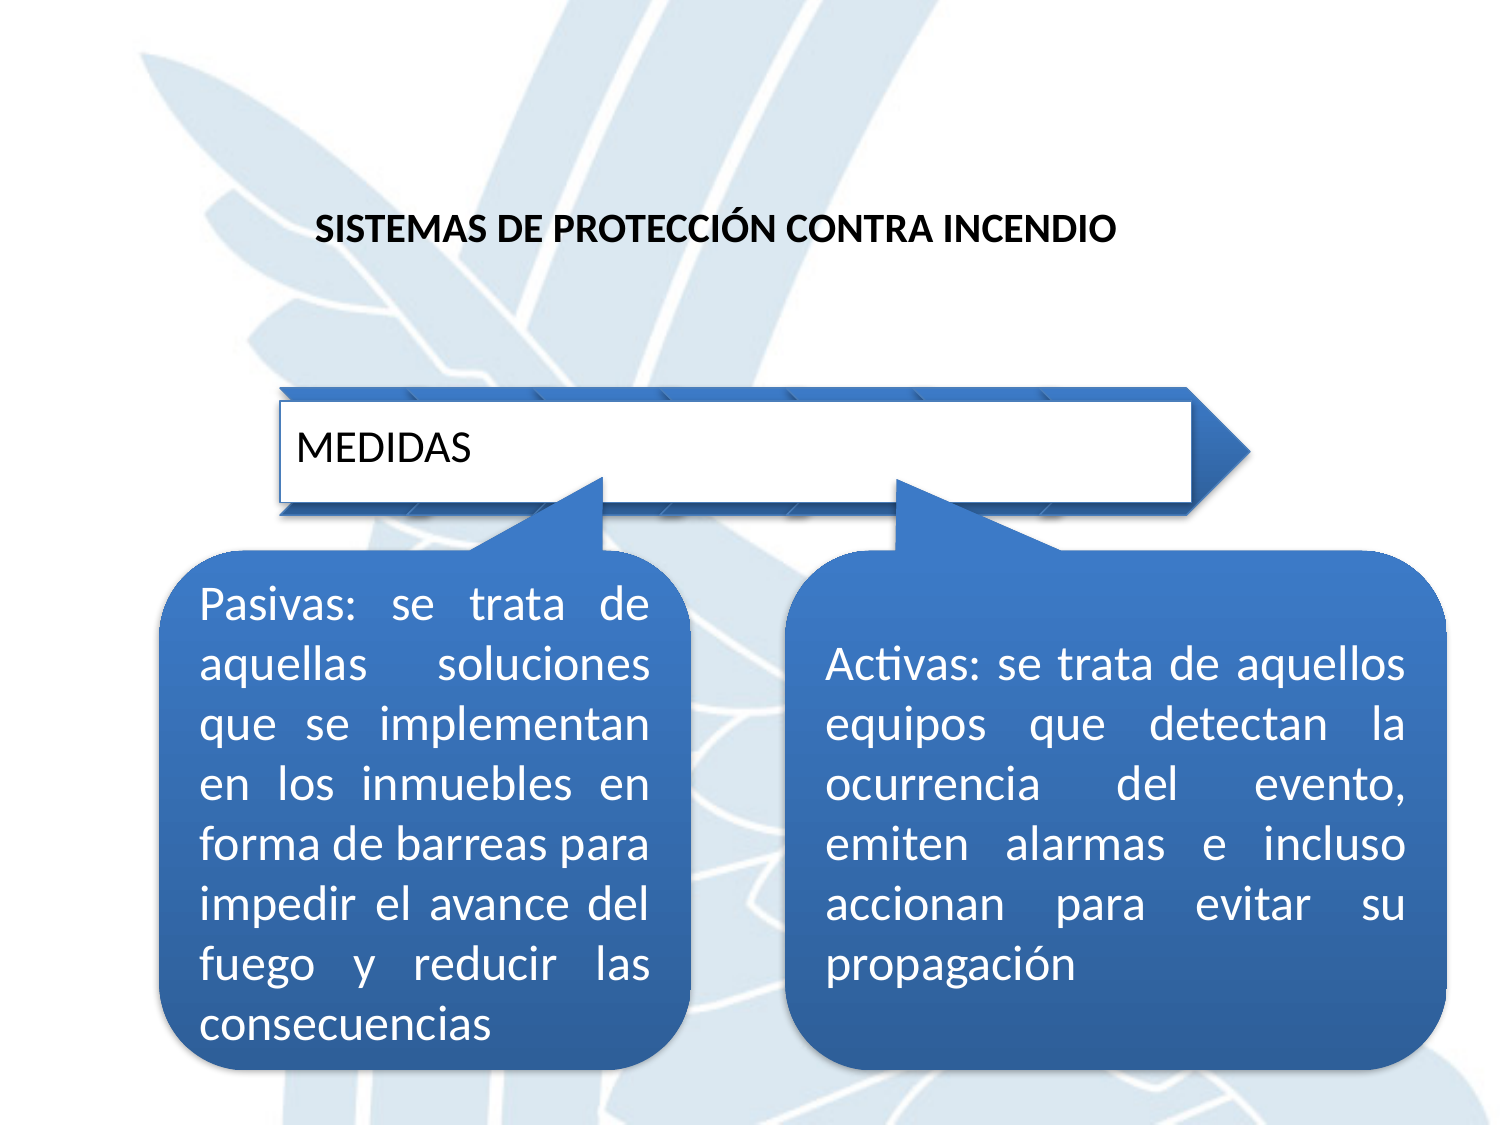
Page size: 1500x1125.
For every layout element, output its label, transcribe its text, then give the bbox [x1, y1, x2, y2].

text_box Pasivas: se trata de aquellas soluciones que se implementan en los inmuebles en forma de barreas para impedir el avance del fuego y reducir las consecuencias [159, 524, 691, 1071]
text_box Activas: se trata de aquellos equipos que detectan la ocurrencia del evento, emiten alarmas e incluso accionan para evitar su propagación [785, 524, 1447, 1071]
picture [0, 0, 1500, 1125]
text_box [249, 184, 1251, 516]
